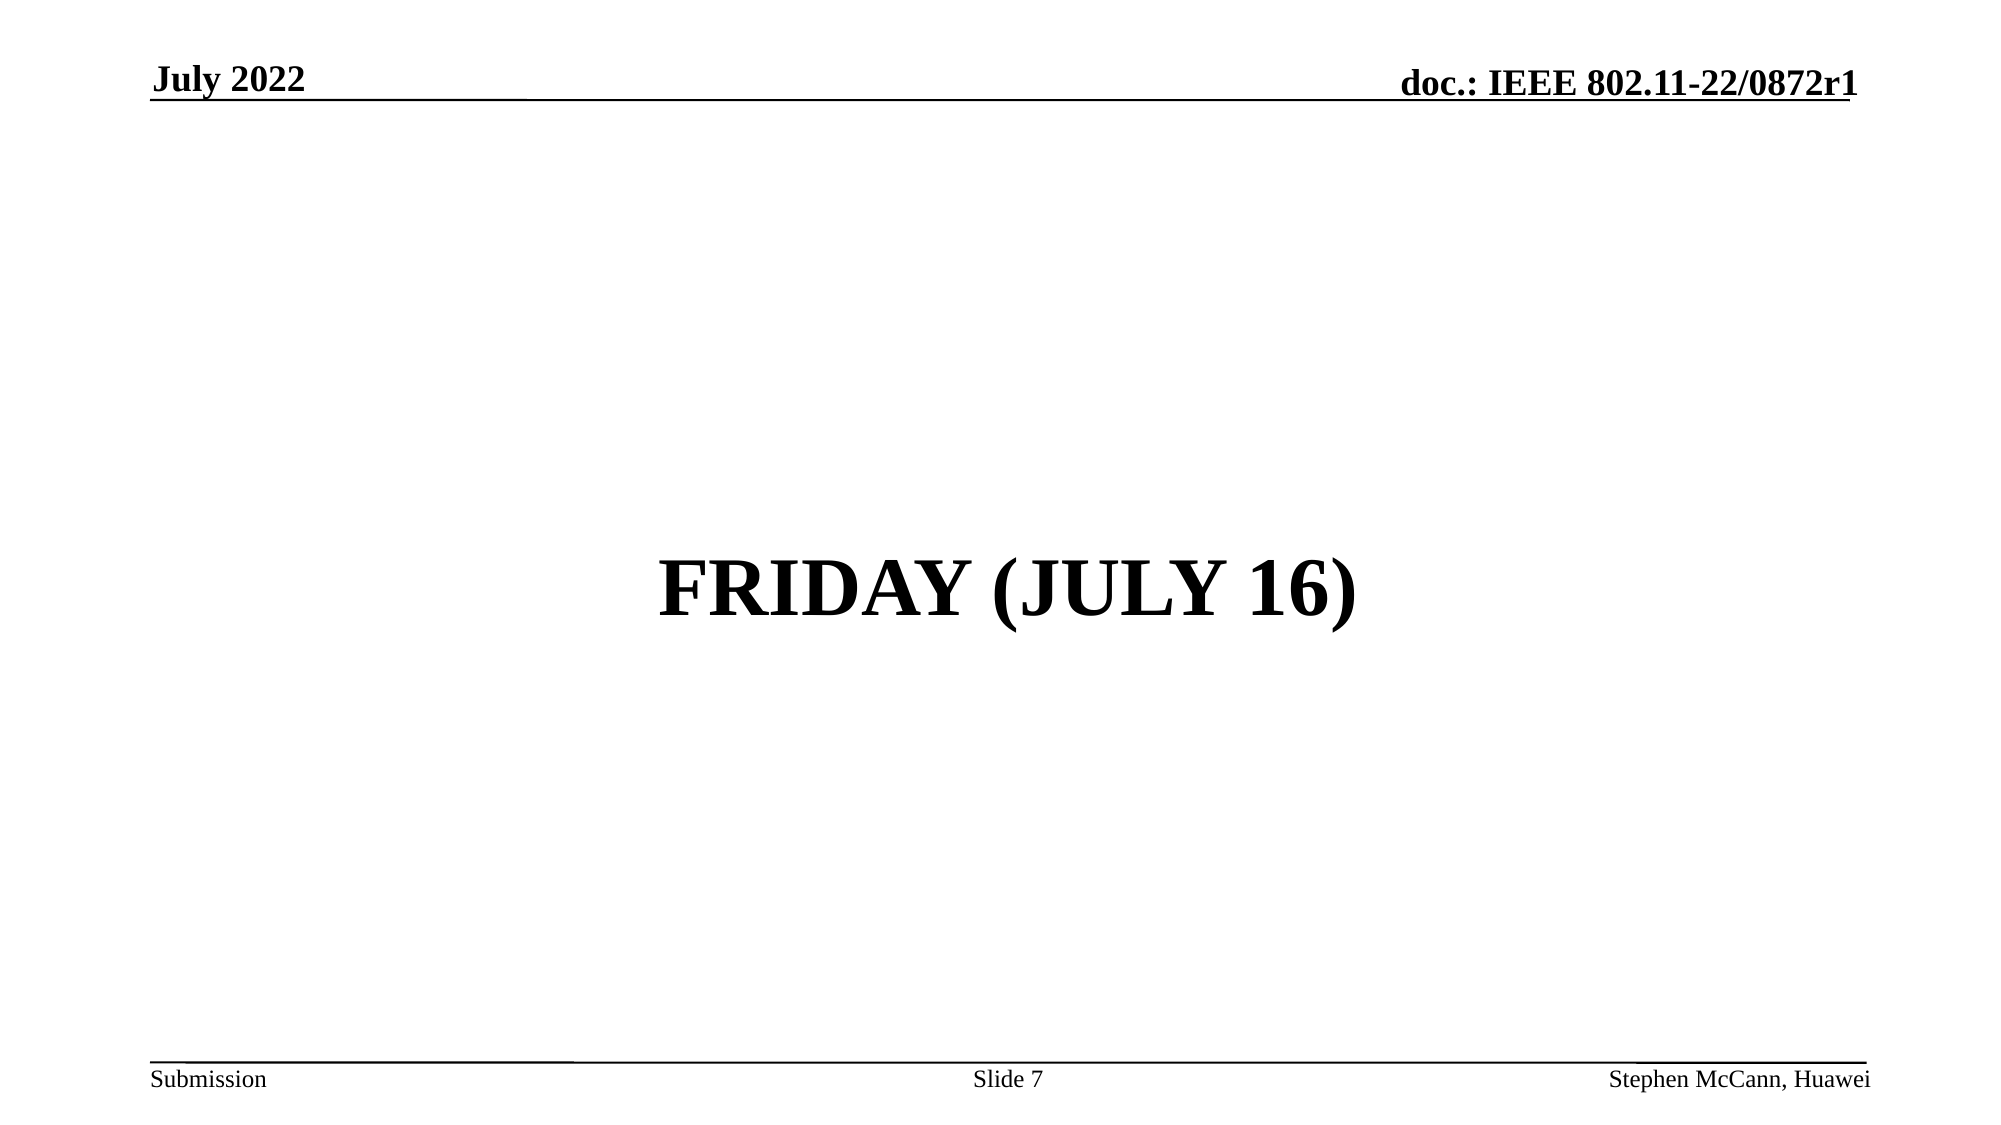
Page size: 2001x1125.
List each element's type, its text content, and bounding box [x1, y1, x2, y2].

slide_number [152, 54, 563, 100]
slide_number Slide 7 [950, 1061, 1067, 1123]
footer Stephen McCann, Huawei [1174, 1061, 1872, 1093]
title FRIDAY (JULY 16) [157, 524, 1859, 749]
